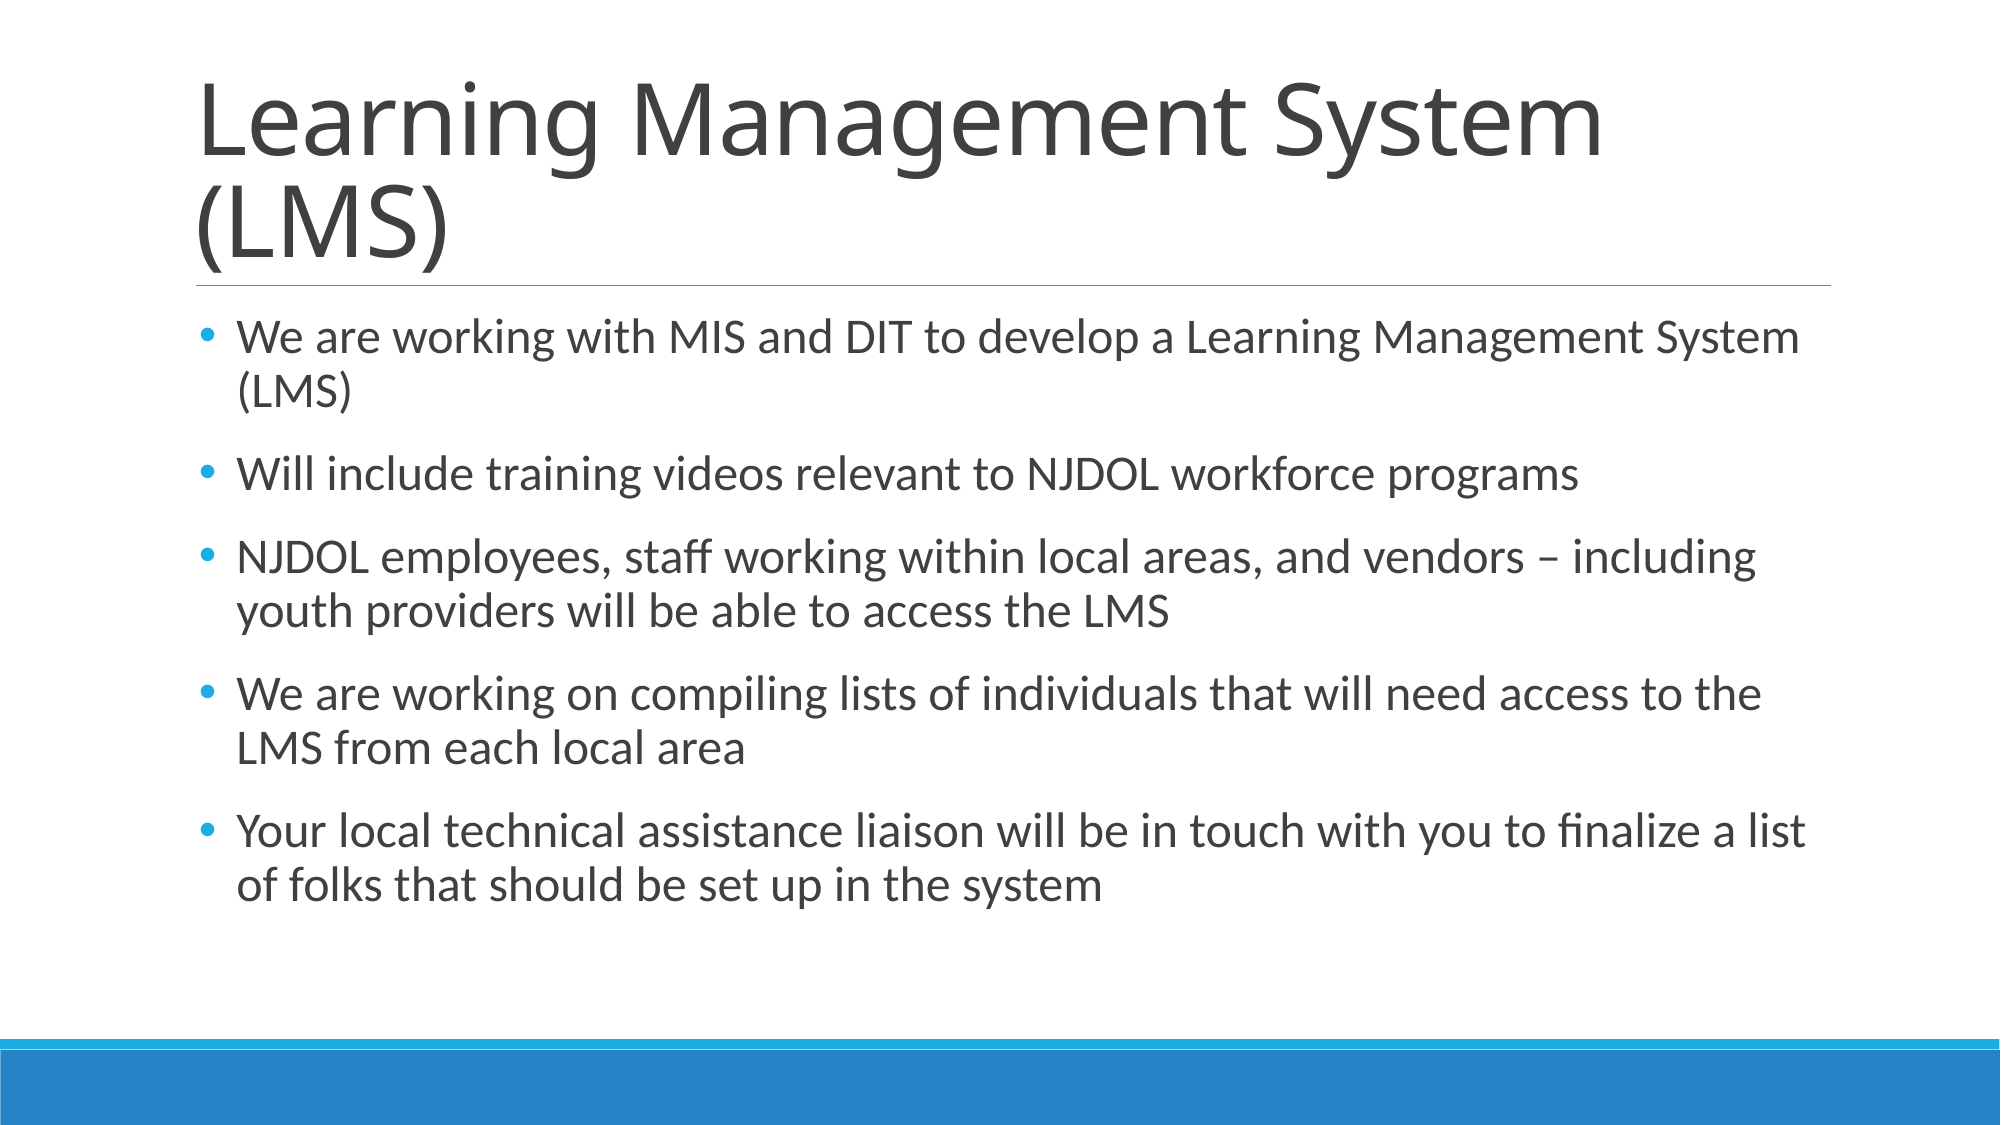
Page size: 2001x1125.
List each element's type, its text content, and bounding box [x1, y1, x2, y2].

list We are working with MIS and DIT to develop a Learning Management System (LMS) Will include training videos relevant to NJDOL workforce programs NJDOL employees, staff working within local areas, and vendors – including youth providers will be able to access the LMS We are working on compiling lists of individuals that will need access to the LMS from each local area Your local technical assistance liaison will be in touch with you to finalize a list of folks that should be set up in the system [180, 302, 1830, 963]
title Learning Management System (LMS) [180, 47, 1830, 285]
